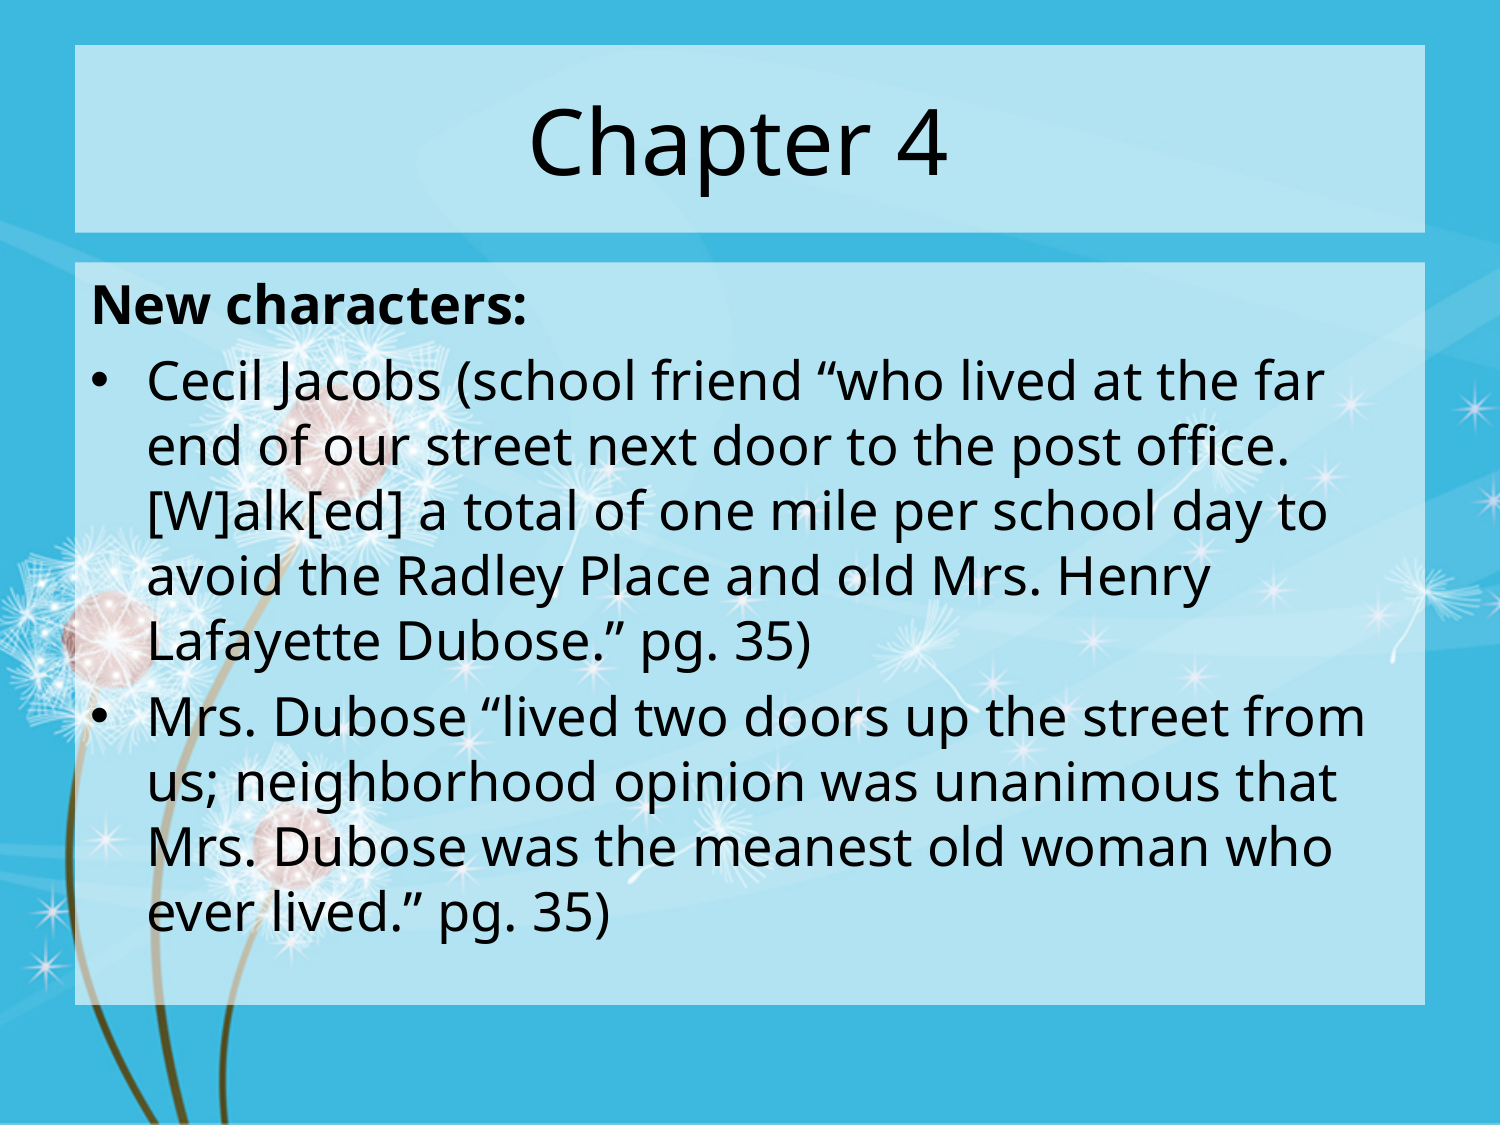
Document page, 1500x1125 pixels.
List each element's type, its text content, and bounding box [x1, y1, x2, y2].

list New characters: Cecil Jacobs (school friend “who lived at the far end of our street next door to the post office. [W]alk[ed] a total of one mile per school day to avoid the Radley Place and old Mrs. Henry Lafayette Dubose.” pg. 35) Mrs. Dubose “lived two doors up the street from us; neighborhood opinion was unanimous that Mrs. Dubose was the meanest old woman who ever lived.” pg. 35) [75, 262, 1425, 1005]
title Chapter 4 [75, 45, 1425, 233]
picture [0, 0, 1500, 1125]
